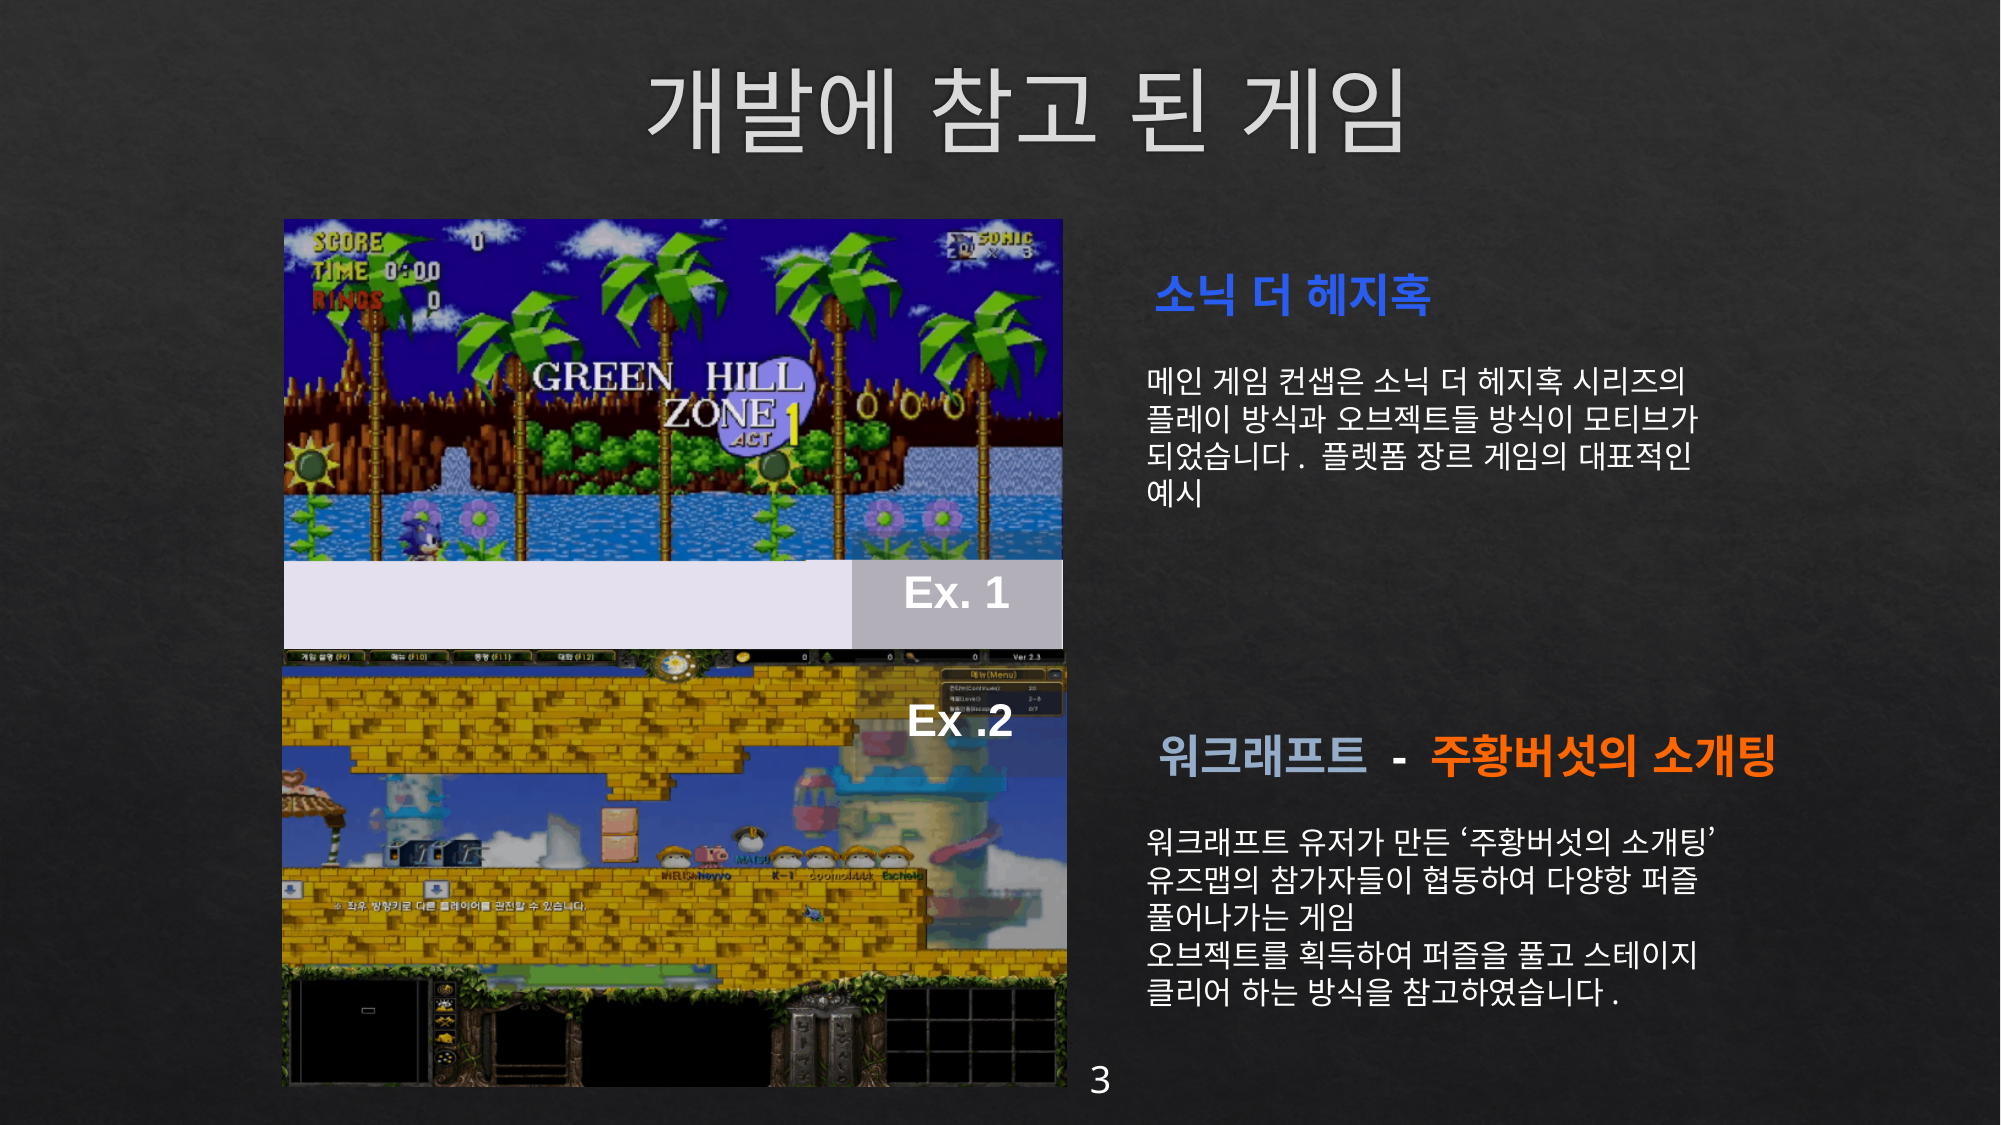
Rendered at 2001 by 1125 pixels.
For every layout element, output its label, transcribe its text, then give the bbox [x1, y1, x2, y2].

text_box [1131, 719, 1811, 1019]
text_box 3 [1074, 1048, 1126, 1109]
picture [282, 219, 1067, 1087]
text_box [1131, 258, 1761, 521]
text_box 개발에 참고 된 게임 [408, 37, 1648, 132]
